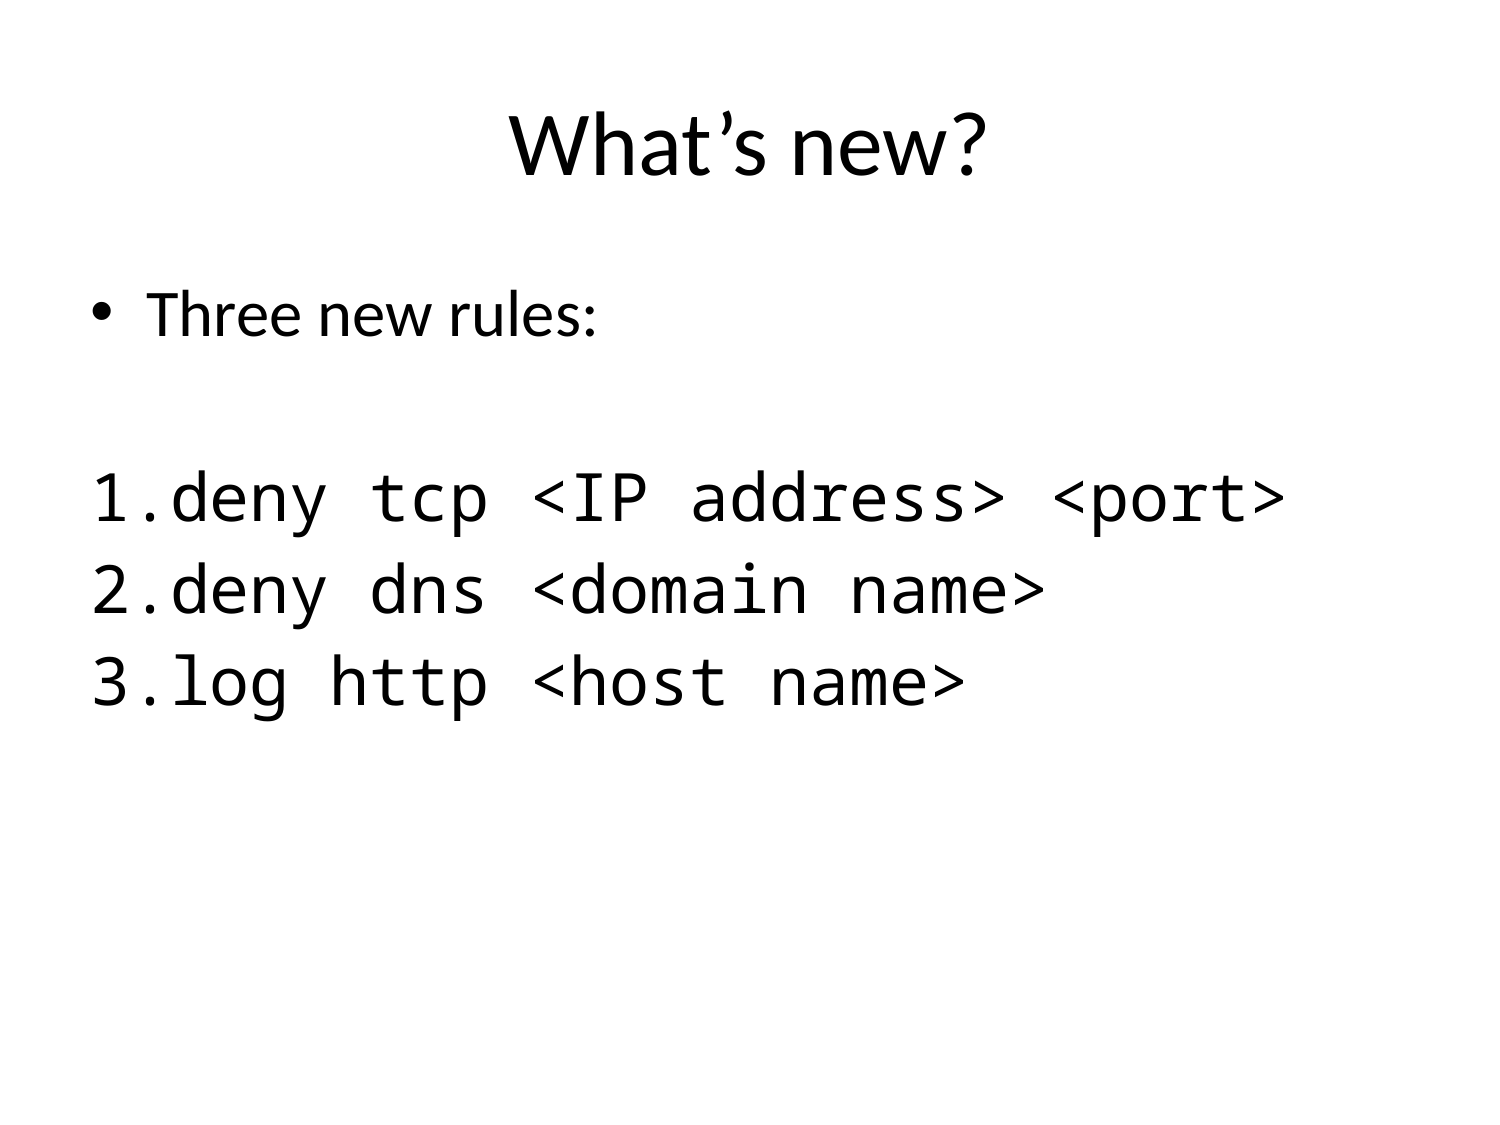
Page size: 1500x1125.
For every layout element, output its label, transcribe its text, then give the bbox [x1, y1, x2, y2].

title What’s new? [75, 45, 1425, 233]
list Three new rules: deny tcp <IP address> <port> deny dns <domain name> log http <host name> [75, 262, 1425, 1005]
